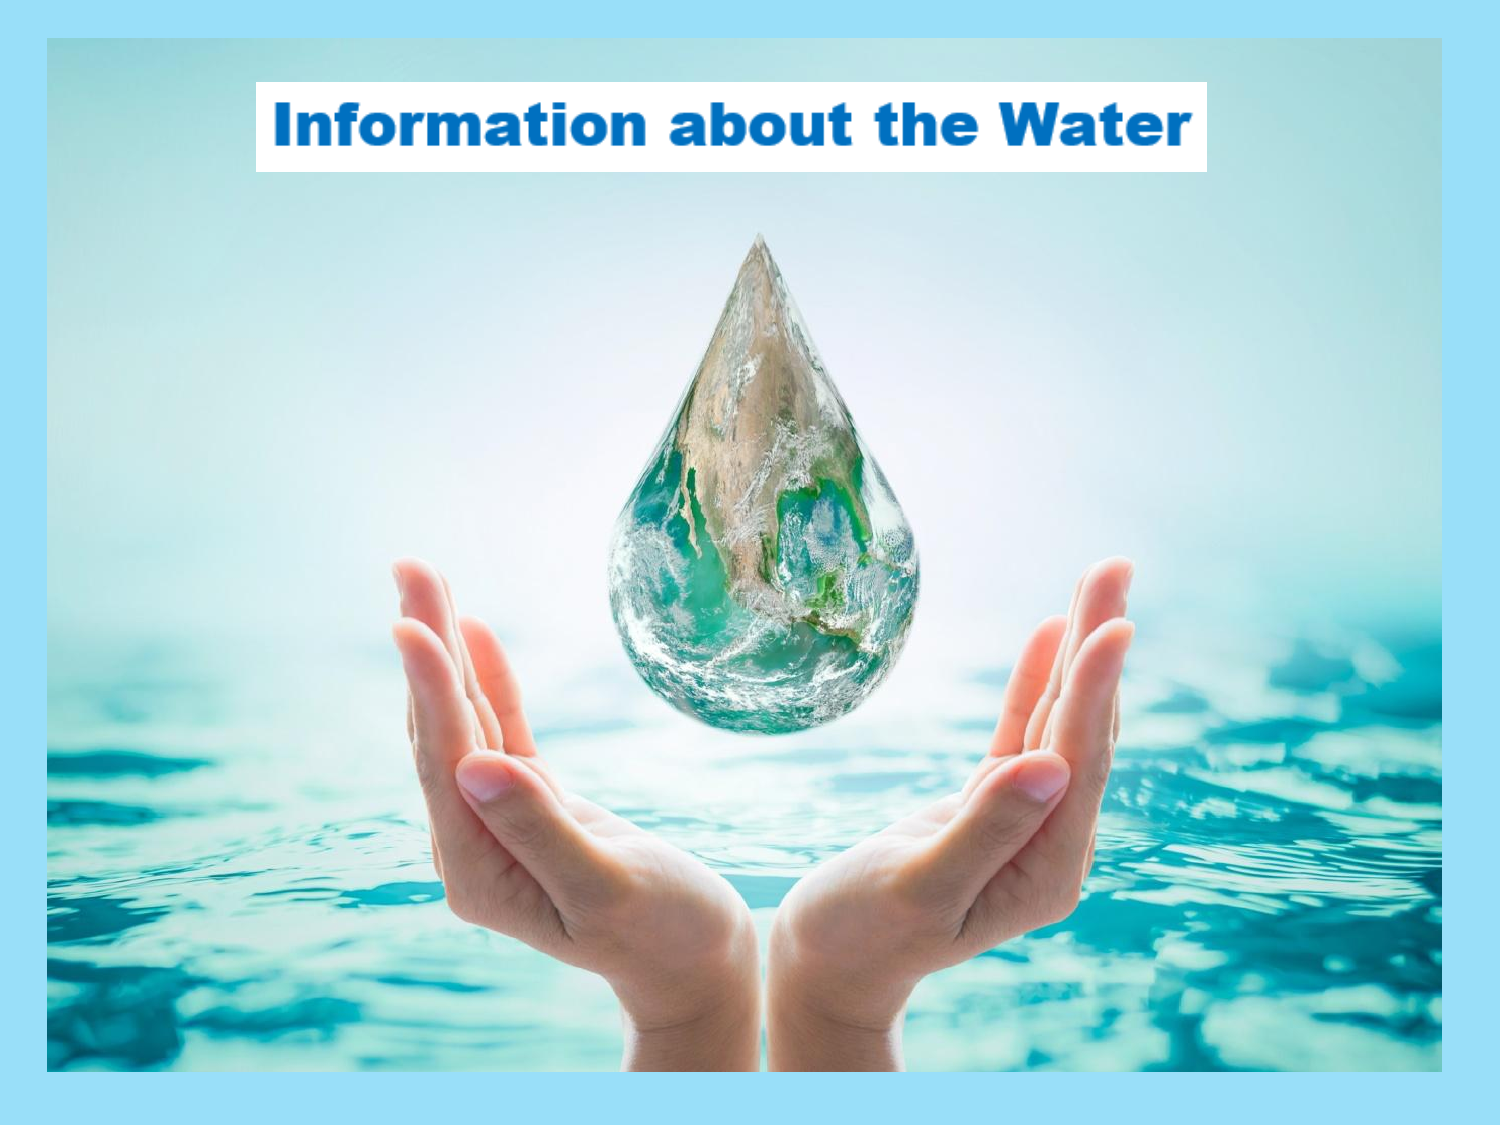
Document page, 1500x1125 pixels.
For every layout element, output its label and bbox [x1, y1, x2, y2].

picture [47, 38, 1442, 1072]
